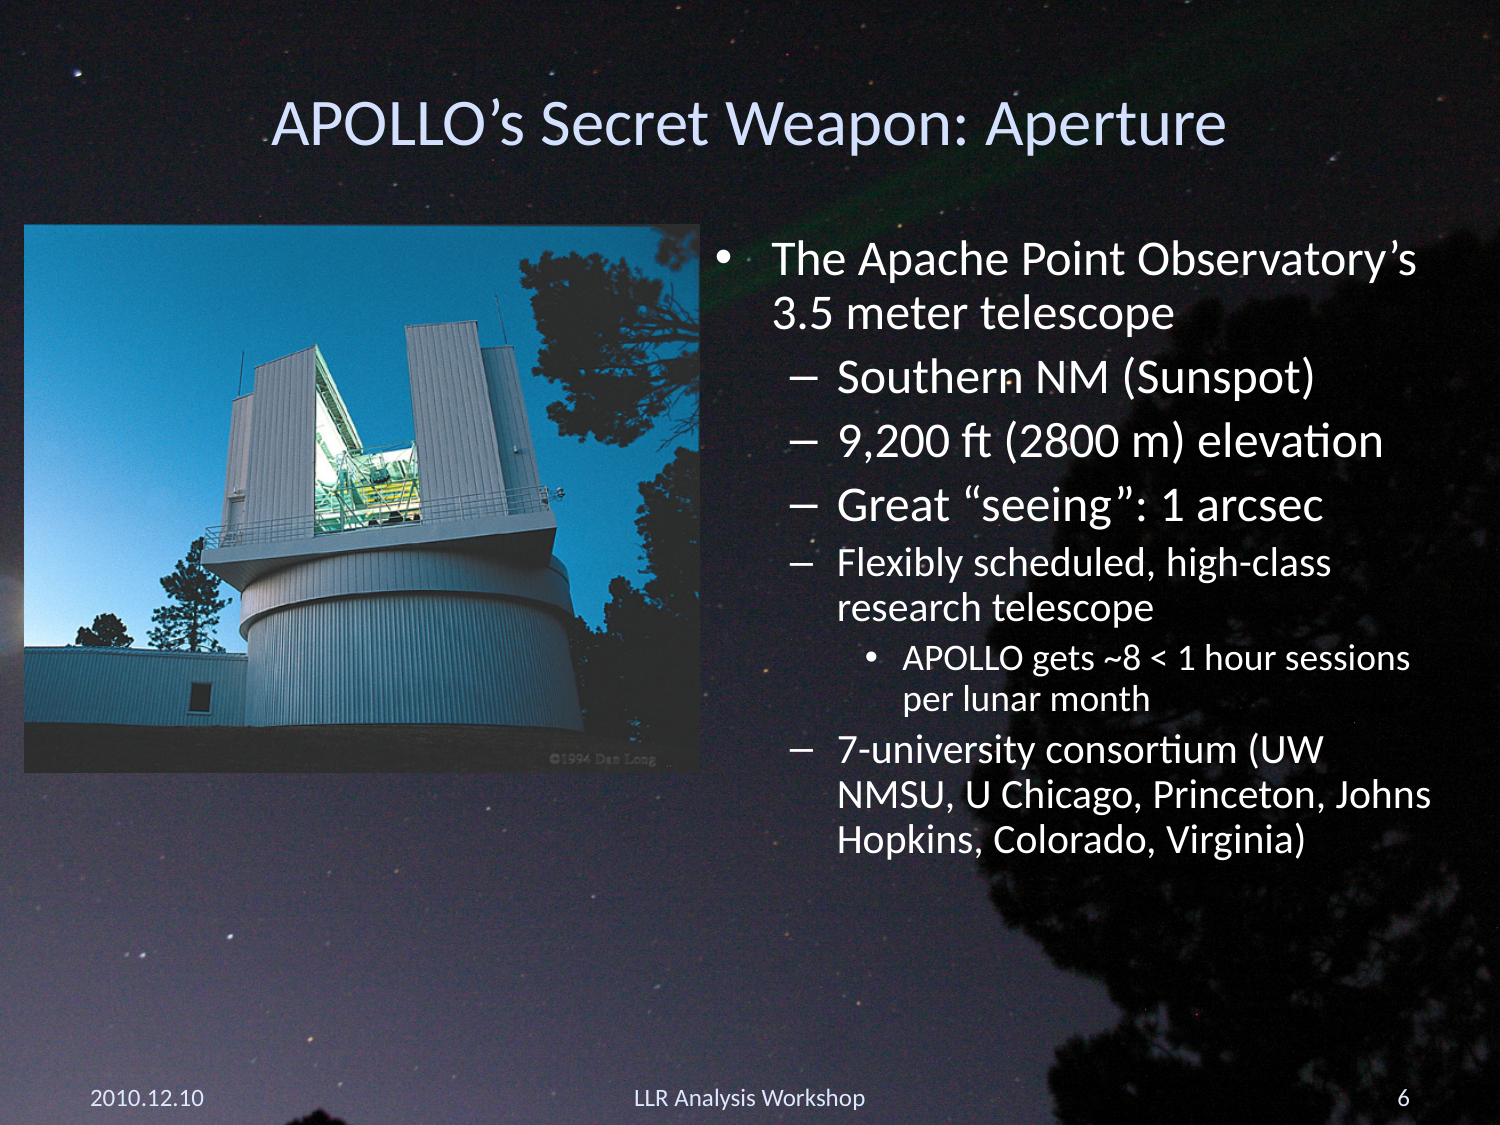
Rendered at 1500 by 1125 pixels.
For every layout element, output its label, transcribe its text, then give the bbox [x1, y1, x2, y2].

footer LLR Analysis Workshop [512, 1066, 988, 1125]
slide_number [75, 1066, 425, 1125]
picture [0, 0, 1500, 1125]
slide_number 6 [1074, 1066, 1425, 1125]
title APOLLO’s Secret Weapon: Aperture [112, 24, 1388, 213]
list The Apache Point Observatory’s 3.5 meter telescope Southern NM (Sunspot) 9,200 ft (2800 m) elevation Great “seeing”: 1 arcsec Flexibly scheduled, high-class research telescope APOLLO gets ~8 < 1 hour sessions per lunar month 7-university consortium (UW NMSU, U Chicago, Princeton, Johns Hopkins, Colorado, Virginia) [699, 224, 1463, 1051]
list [24, 224, 701, 773]
